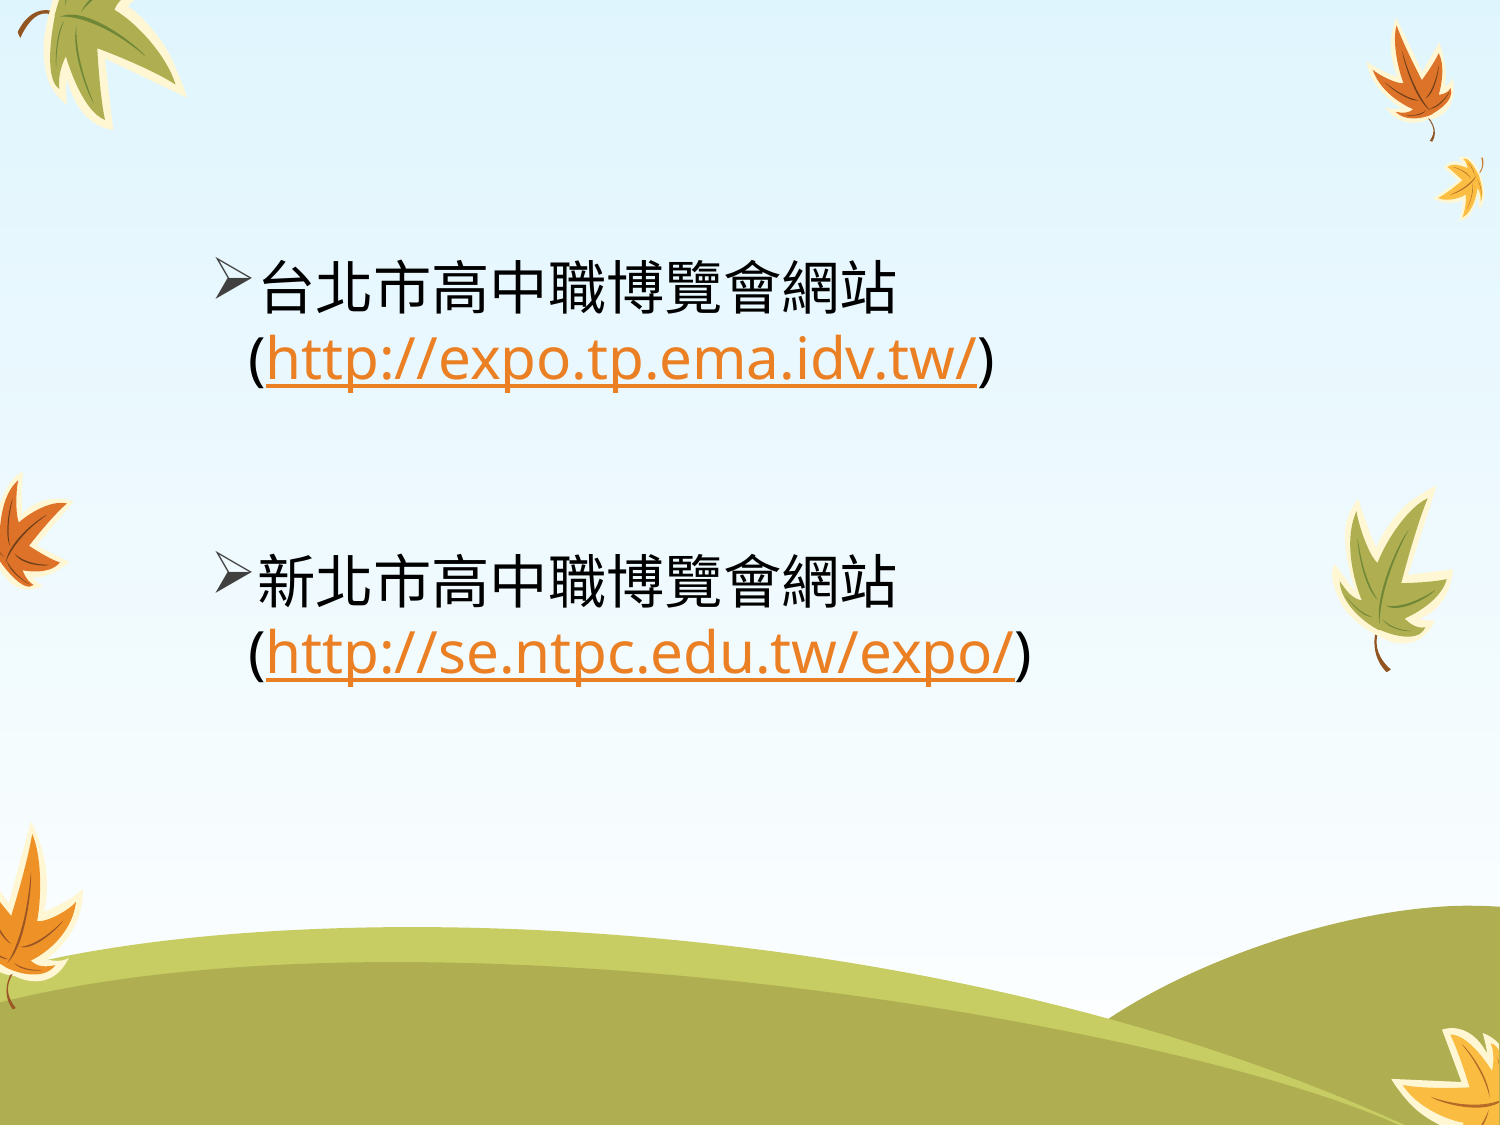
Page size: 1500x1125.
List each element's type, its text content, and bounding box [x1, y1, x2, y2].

list 台北市高中職博覽會網站 (http://expo.tp.ema.idv.tw/) 新北市高中職博覽會網站 (http://se.ntpc.edu.tw/expo/) [188, 243, 1312, 925]
